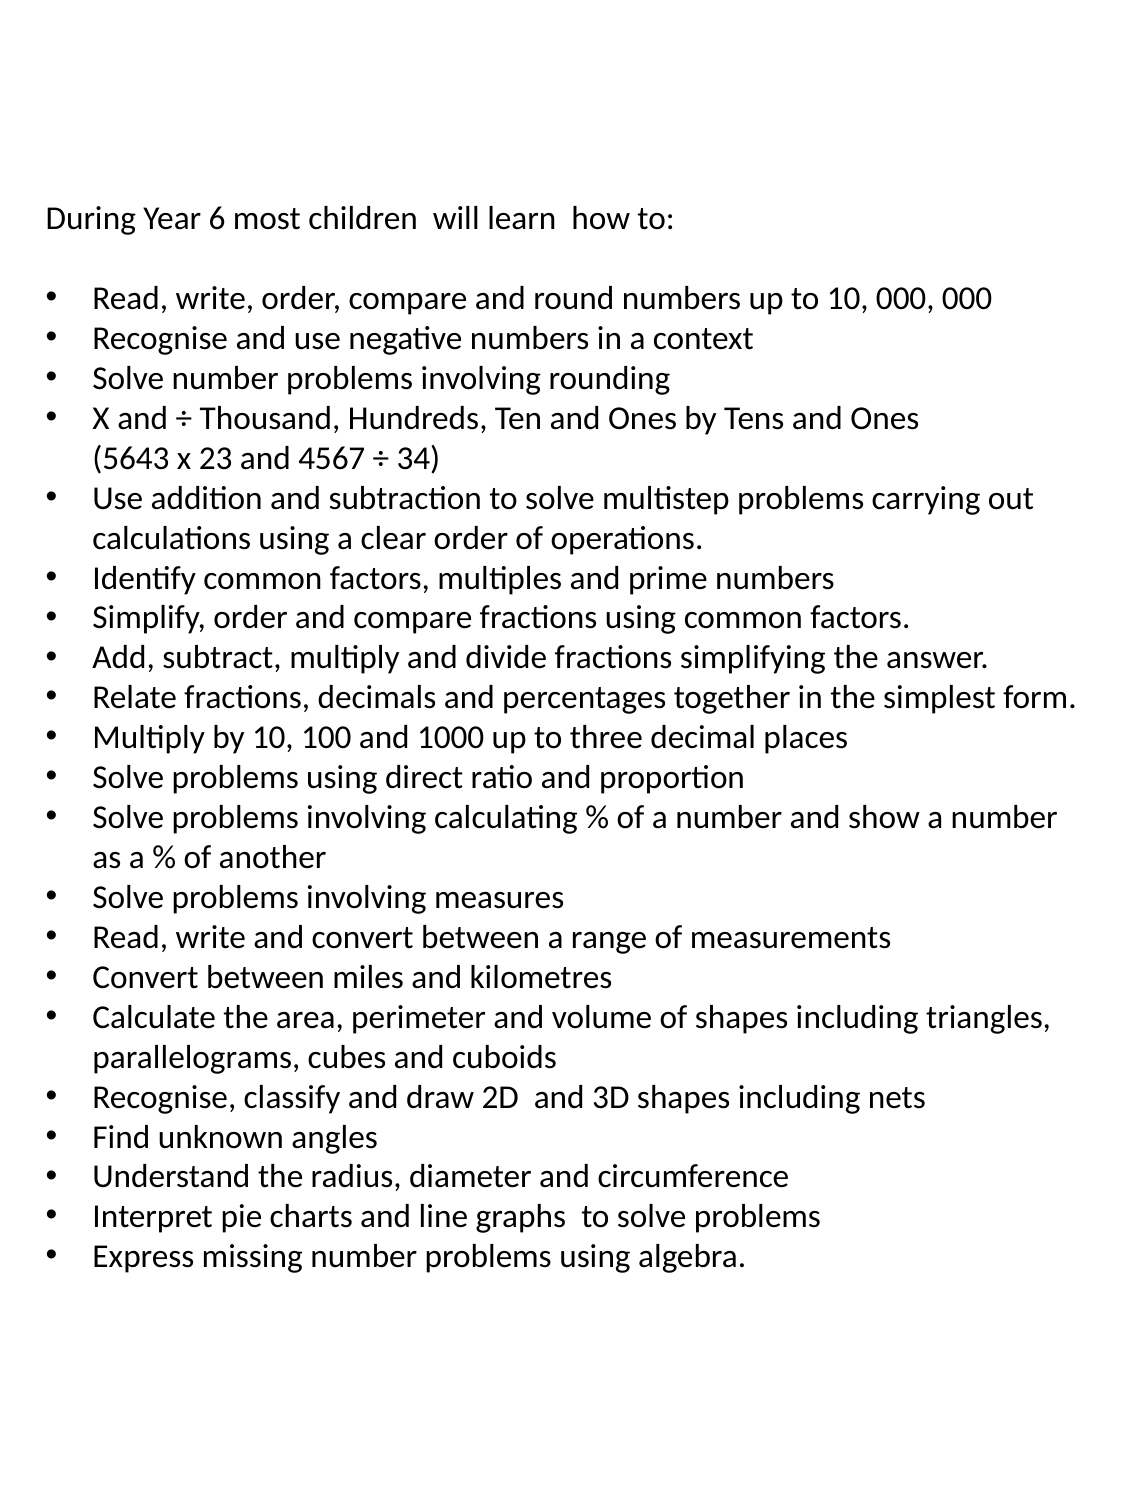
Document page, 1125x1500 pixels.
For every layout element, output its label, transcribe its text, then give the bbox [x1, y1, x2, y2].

text_box During Year 6 most children will learn how to: Read, write, order, compare and round numbers up to 10, 000, 000 Recognise and use negative numbers in a context Solve number problems involving rounding X and ÷ Thousand, Hundreds, Ten and Ones by Tens and Ones (5643 x 23 and 4567 ÷ 34) Use addition and subtraction to solve multistep problems carrying out calculations using a clear order of operations. Identify common factors, multiples and prime numbers Simplify, order and compare fractions using common factors. Add, subtract, multiply and divide fractions simplifying the answer. Relate fractions, decimals and percentages together in the simplest form. Multiply by 10, 100 and 1000 up to three decimal places Solve problems using direct ratio and proportion Solve problems involving calculating % of a number and show a number as a % of another Solve problems involving measures Read, write and convert between a range of measurements Convert between miles and kilometres Calculate the area, perimeter and volume of shapes including triangles, parallelograms, cubes and cuboids Recognise, classify and draw 2D and 3D shapes including nets Find unknown angles Understand the radius, diameter and circumference Interpret pie charts and line graphs to solve problems Express missing number problems using algebra. [30, 29, 1106, 1375]
